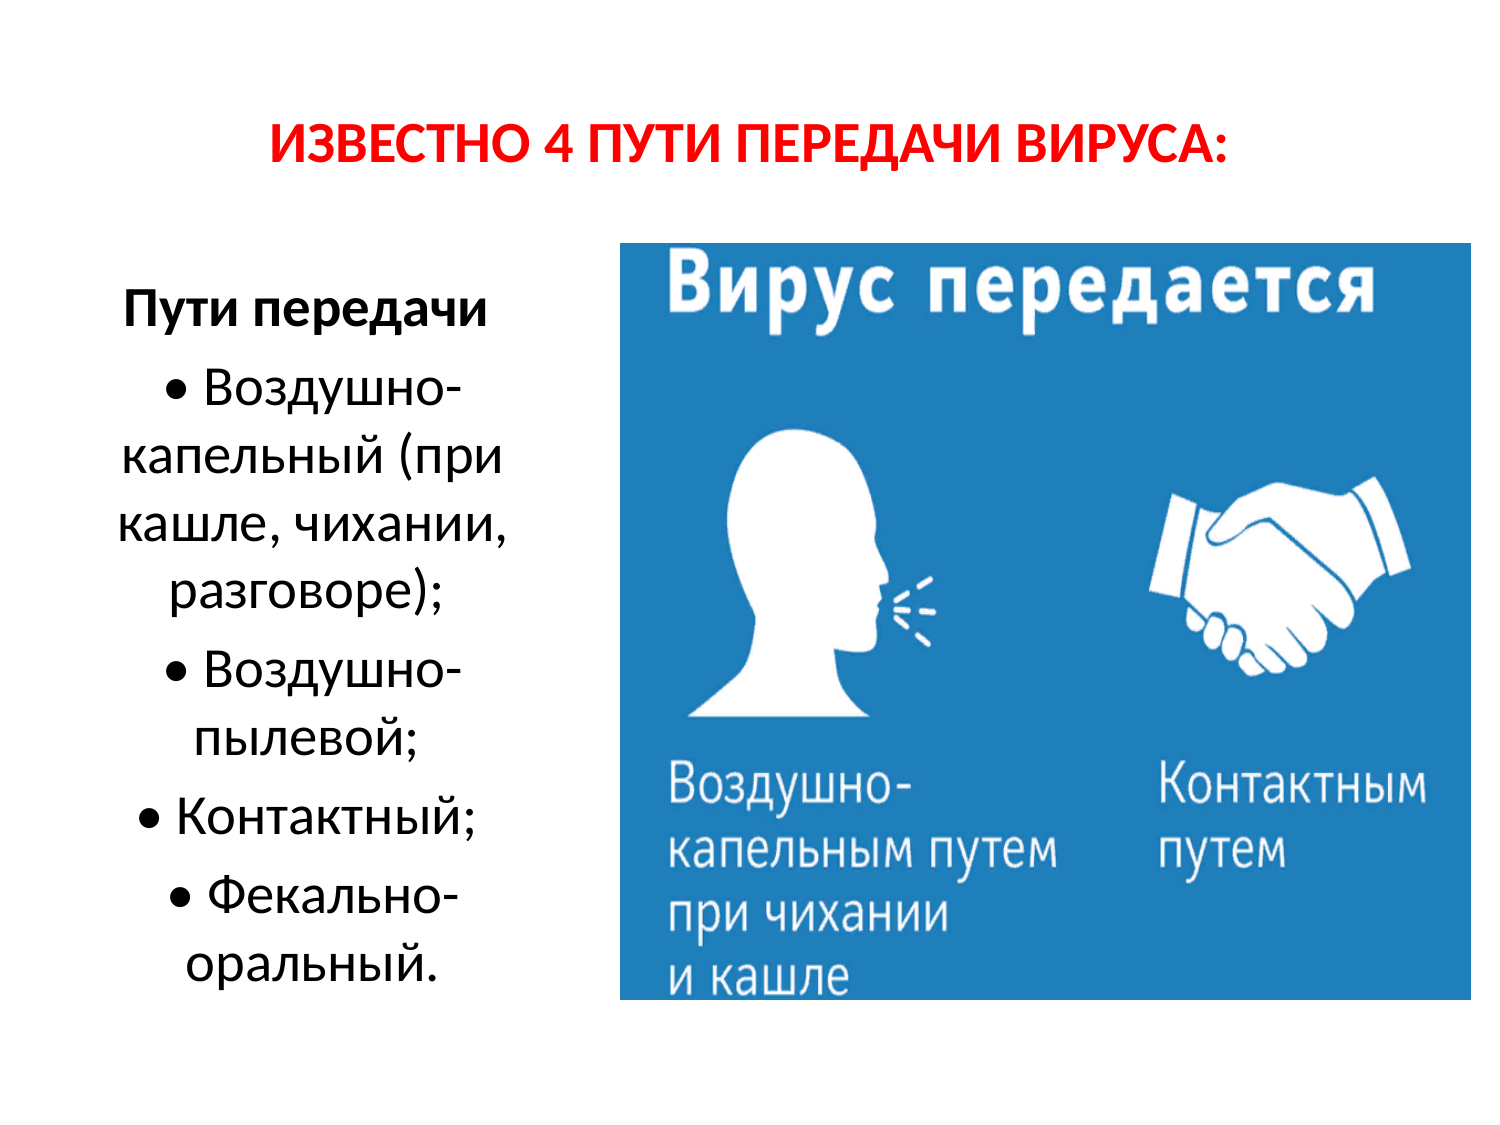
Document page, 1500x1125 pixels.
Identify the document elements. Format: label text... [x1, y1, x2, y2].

list Пути передачи • Воздушно-капельный (при кашле, чихании, разговоре); • Воздушно-пылевой; • Контактный; • Фекально-оральный. [41, 262, 585, 1005]
picture [619, 243, 1471, 1000]
title ИЗВЕСТНО 4 ПУТИ ПЕРЕДАЧИ ВИРУСА: [75, 45, 1425, 233]
